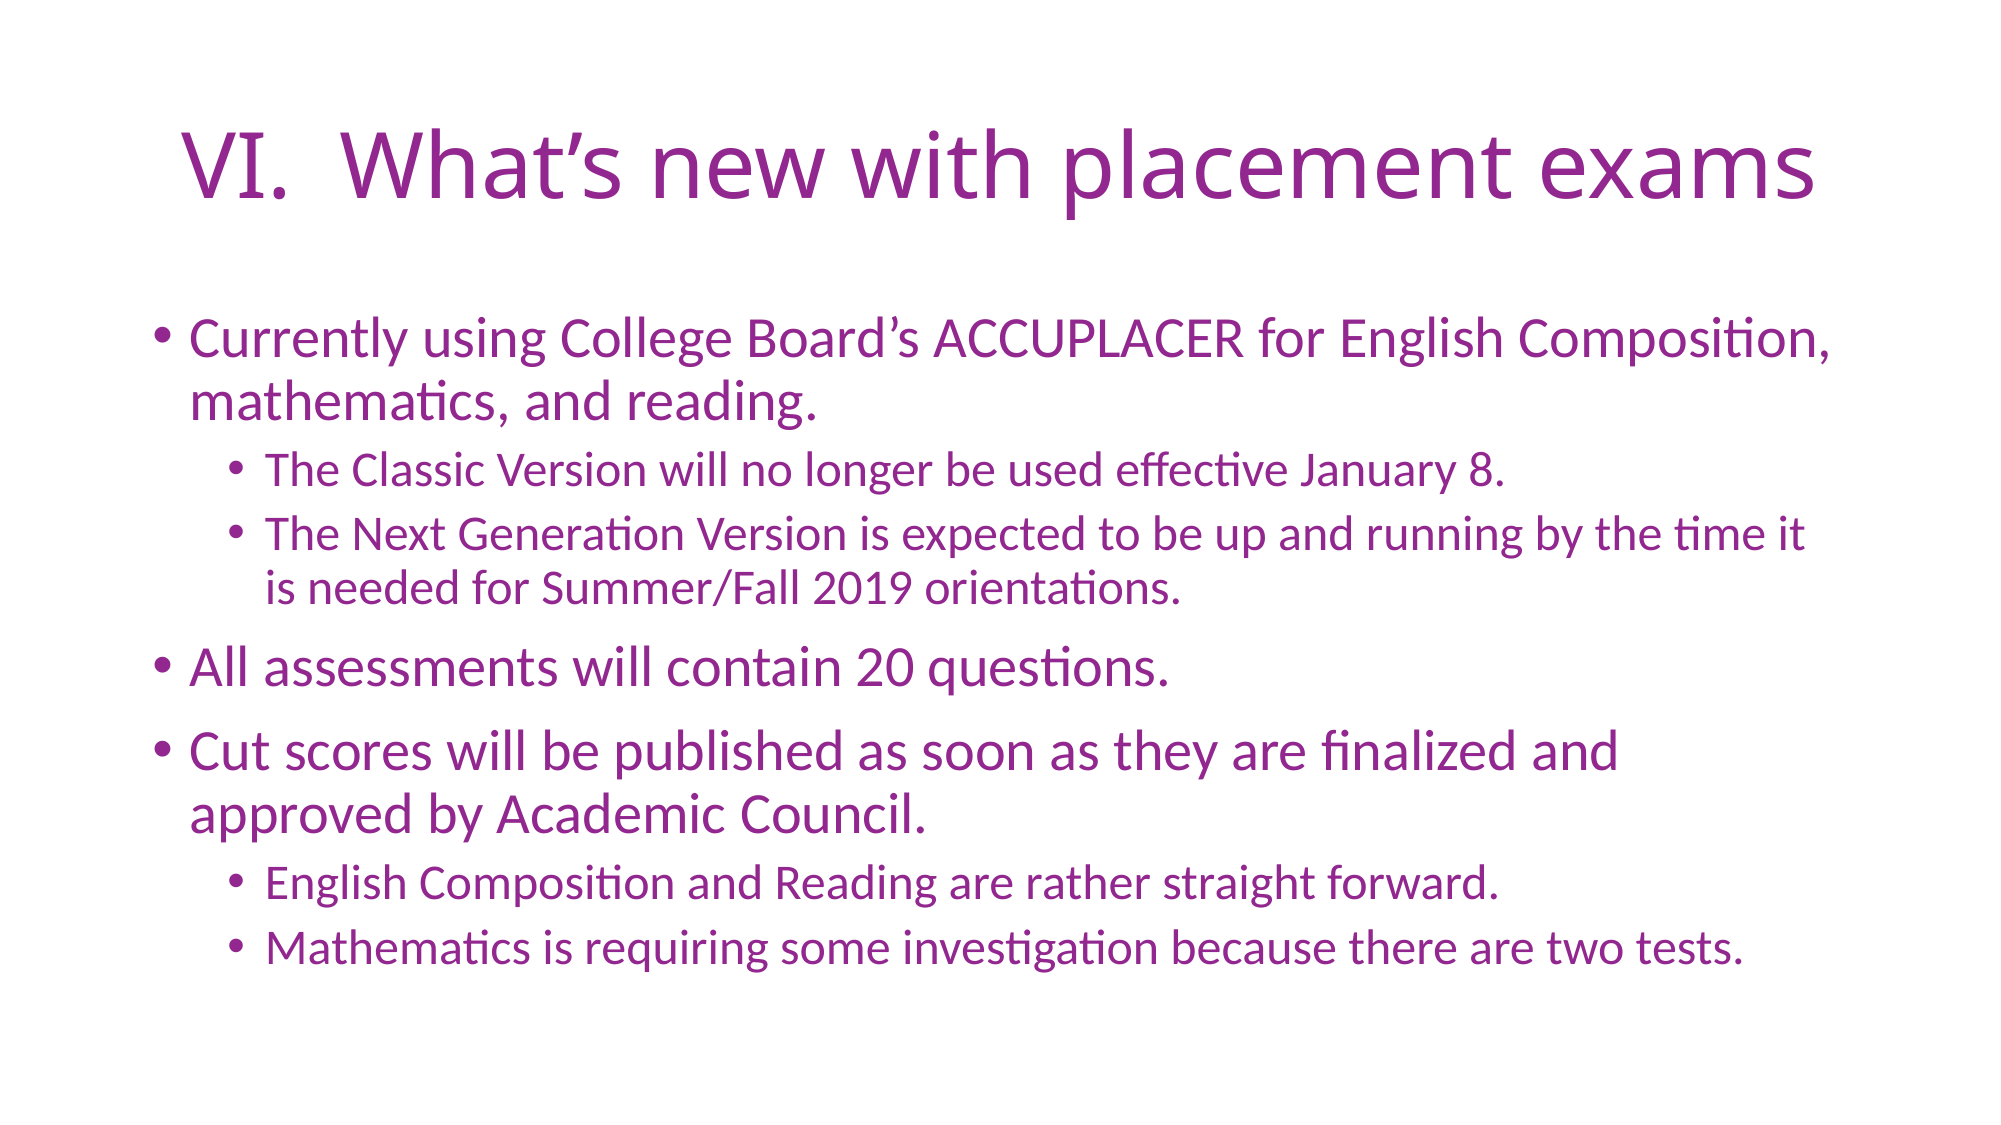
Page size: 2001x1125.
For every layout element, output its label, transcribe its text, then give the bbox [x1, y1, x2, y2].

list Currently using College Board’s ACCUPLACER for English Composition, mathematics, and reading. The Classic Version will no longer be used effective January 8. The Next Generation Version is expected to be up and running by the time it is needed for Summer/Fall 2019 orientations. All assessments will contain 20 questions. Cut scores will be published as soon as they are finalized and approved by Academic Council. English Composition and Reading are rather straight forward. Mathematics is requiring some investigation because there are two tests. [137, 299, 1863, 1014]
title VI. What’s new with placement exams [137, 59, 1863, 278]
